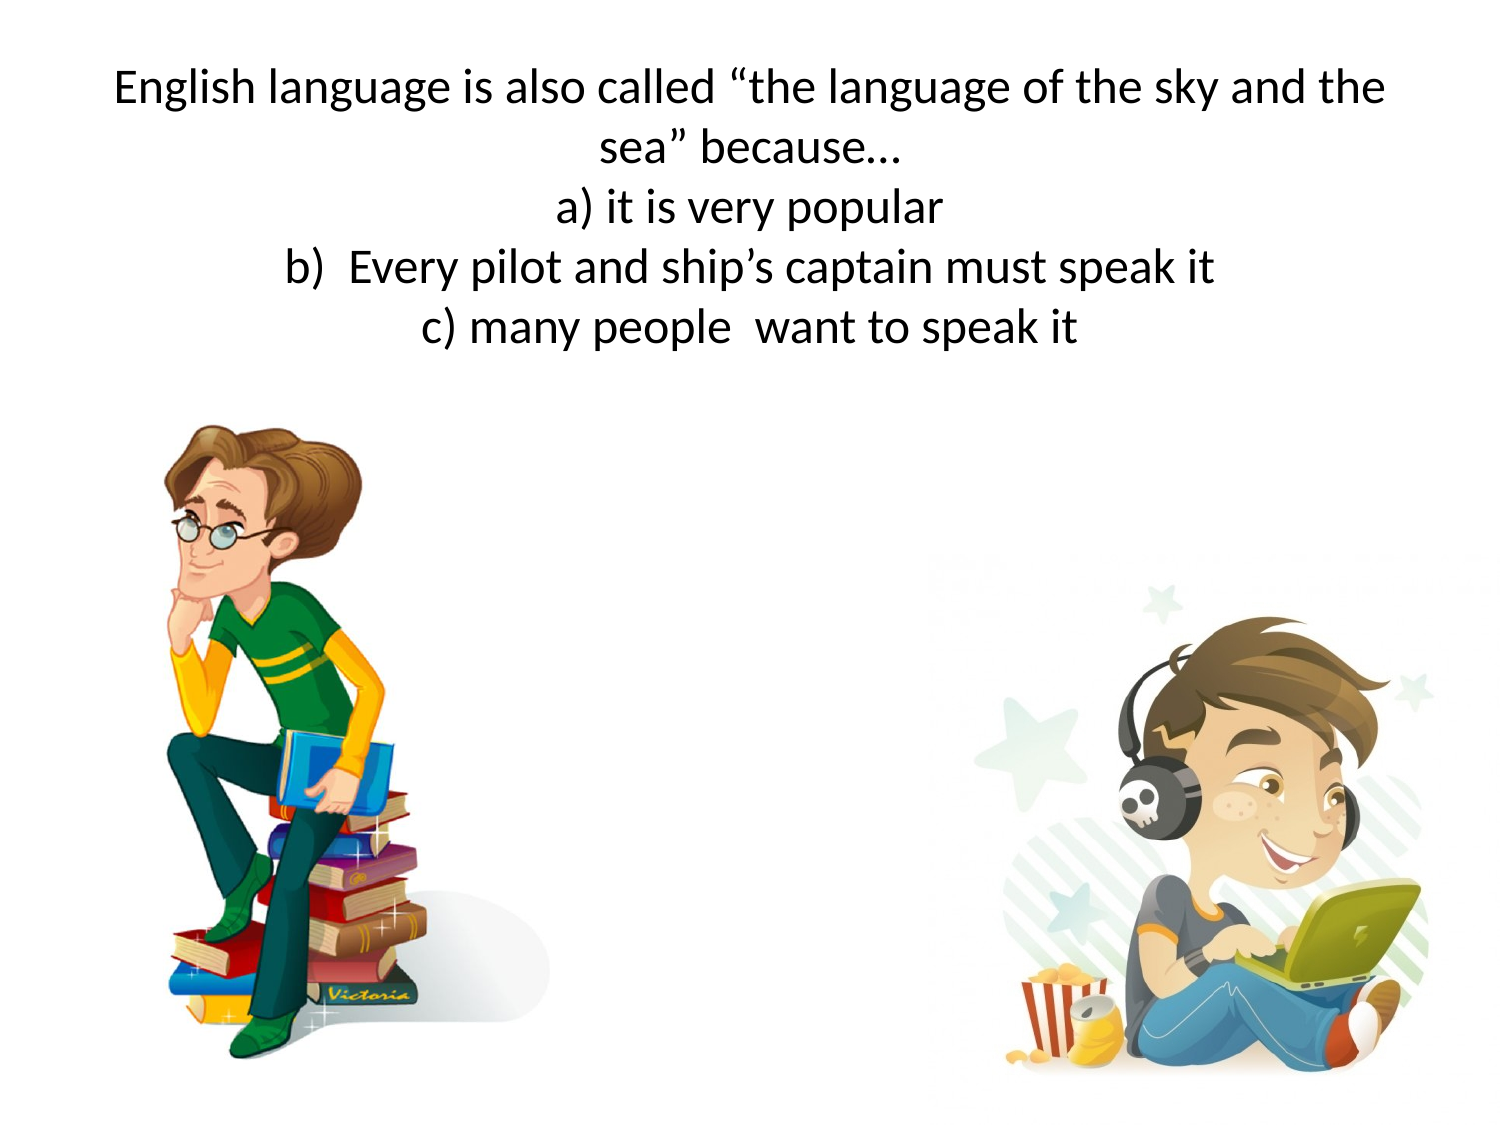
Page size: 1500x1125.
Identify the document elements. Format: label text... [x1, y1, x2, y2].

picture [64, 385, 556, 1081]
picture [928, 553, 1500, 1125]
title English language is also called “the language of the sky and the sea” because… a) it is very popular b) Every pilot and ship’s captain must speak it c) many people want to speak it [75, 45, 1425, 362]
